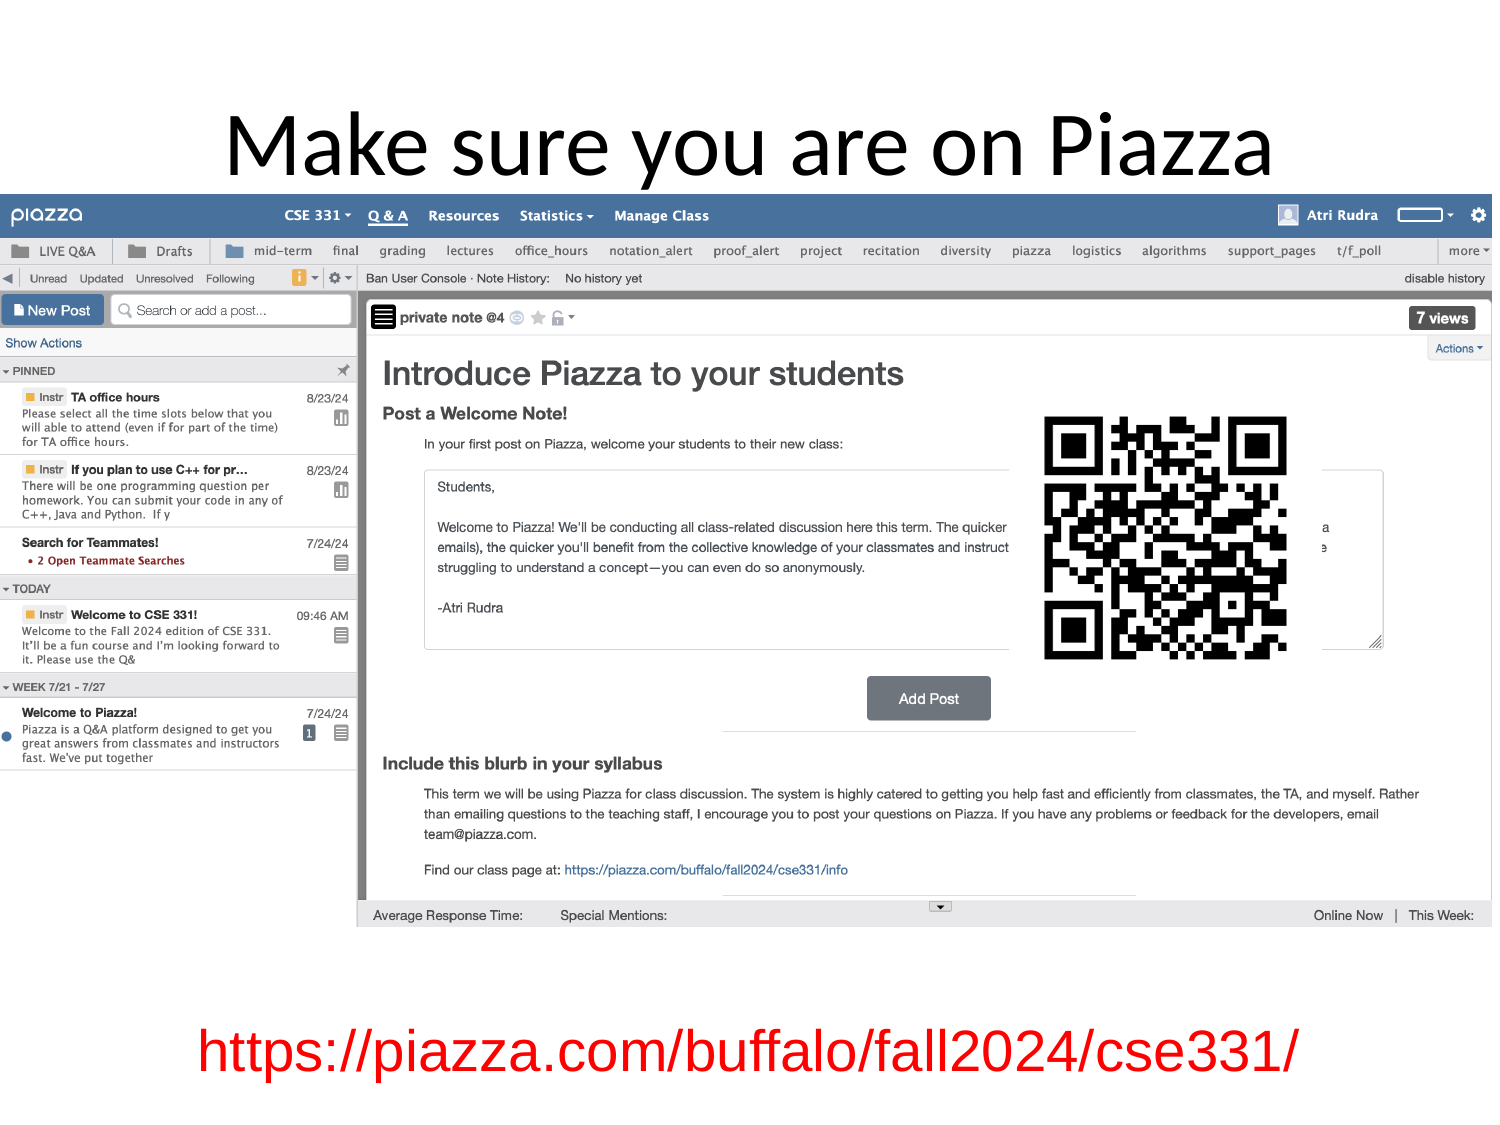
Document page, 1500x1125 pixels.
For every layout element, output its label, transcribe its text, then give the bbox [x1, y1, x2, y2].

picture [0, 193, 1492, 927]
text_box https://piazza.com/buffalo/fall2024/cse331/ [182, 1005, 1317, 1090]
title Make sure you are on Piazza [75, 45, 1425, 192]
